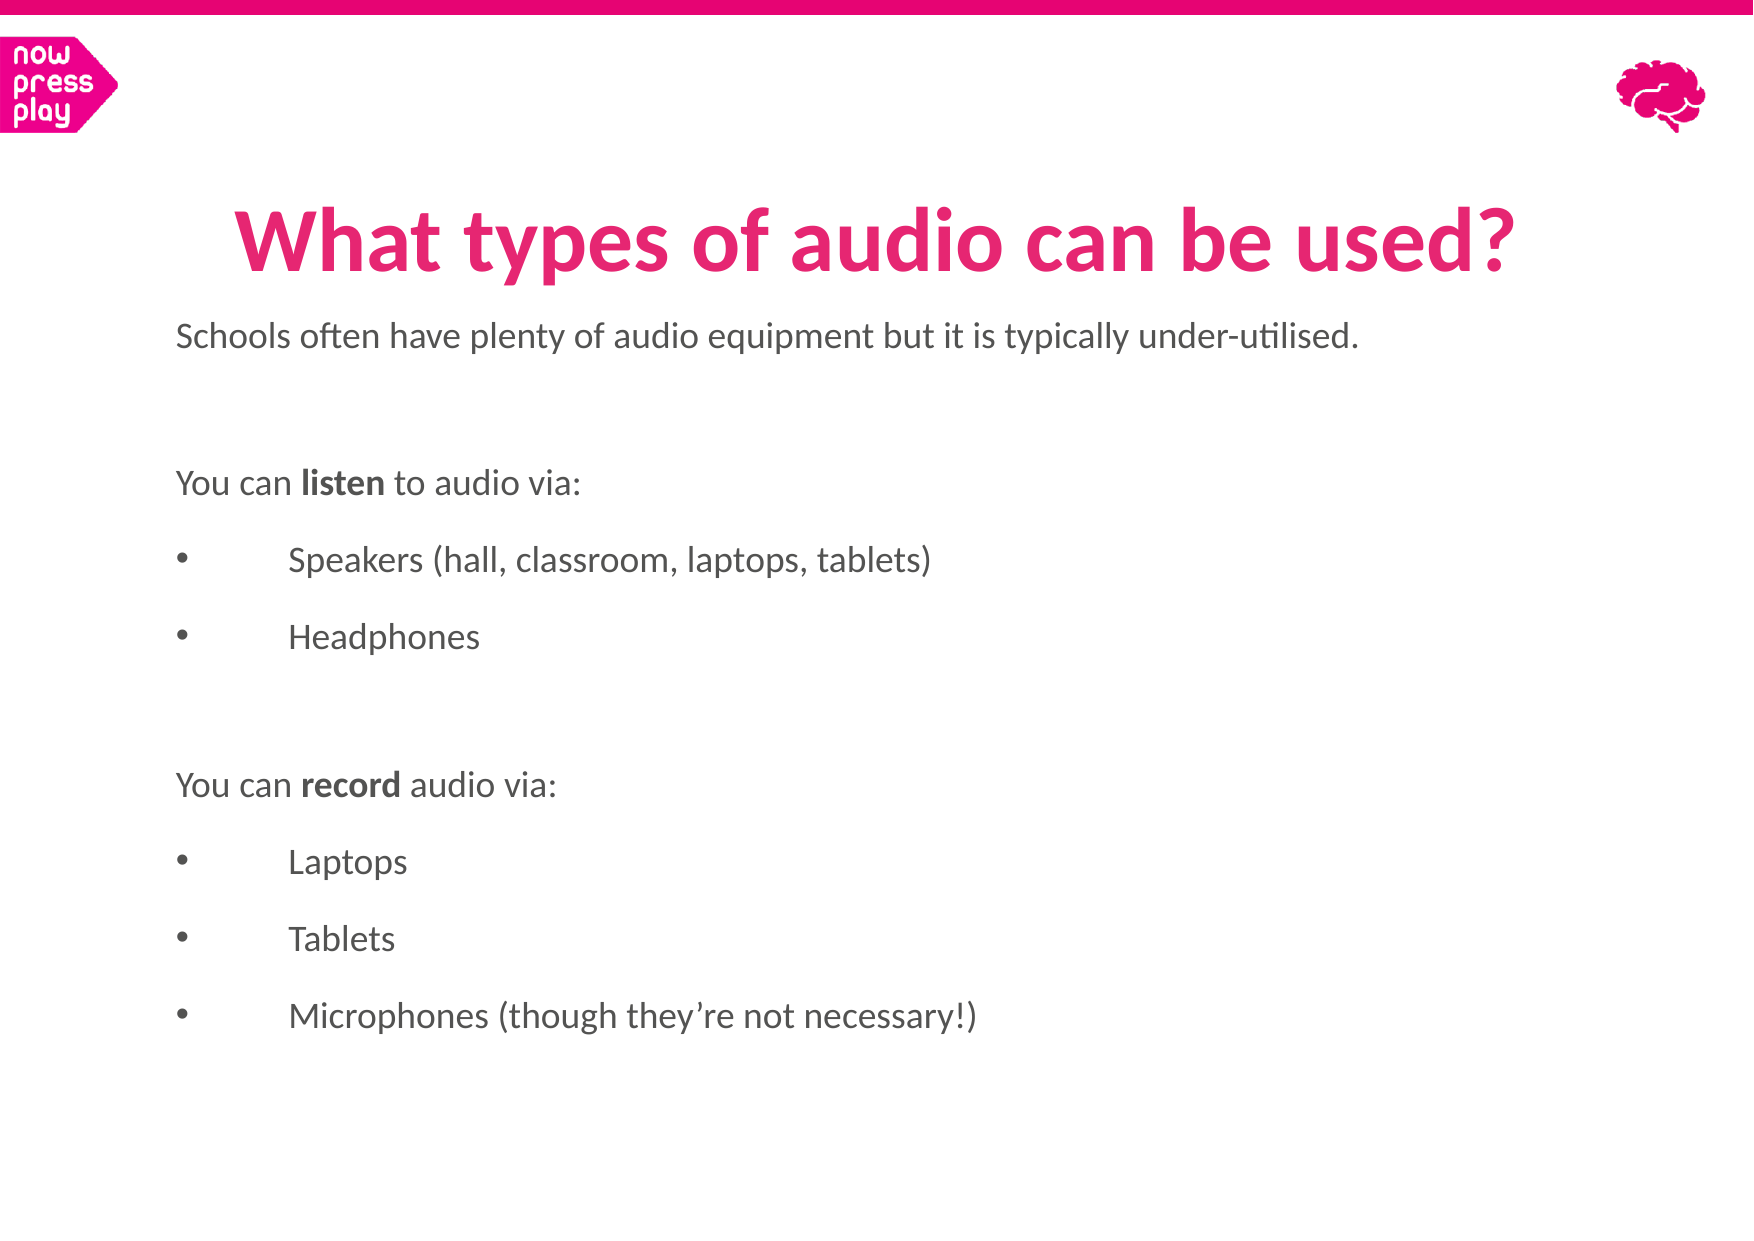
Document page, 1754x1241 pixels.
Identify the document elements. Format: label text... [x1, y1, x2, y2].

picture [0, 0, 1753, 311]
text_box Schools often have plenty of audio equipment but it is typically under-utilised. You can listen to audio via: Speakers (hall, classroom, laptops, tablets) Headphones You can record audio via: Laptops Tablets Microphones (though they’re not necessary!) [167, 293, 1587, 1068]
text_box What types of audio can be used? [167, 172, 1587, 293]
